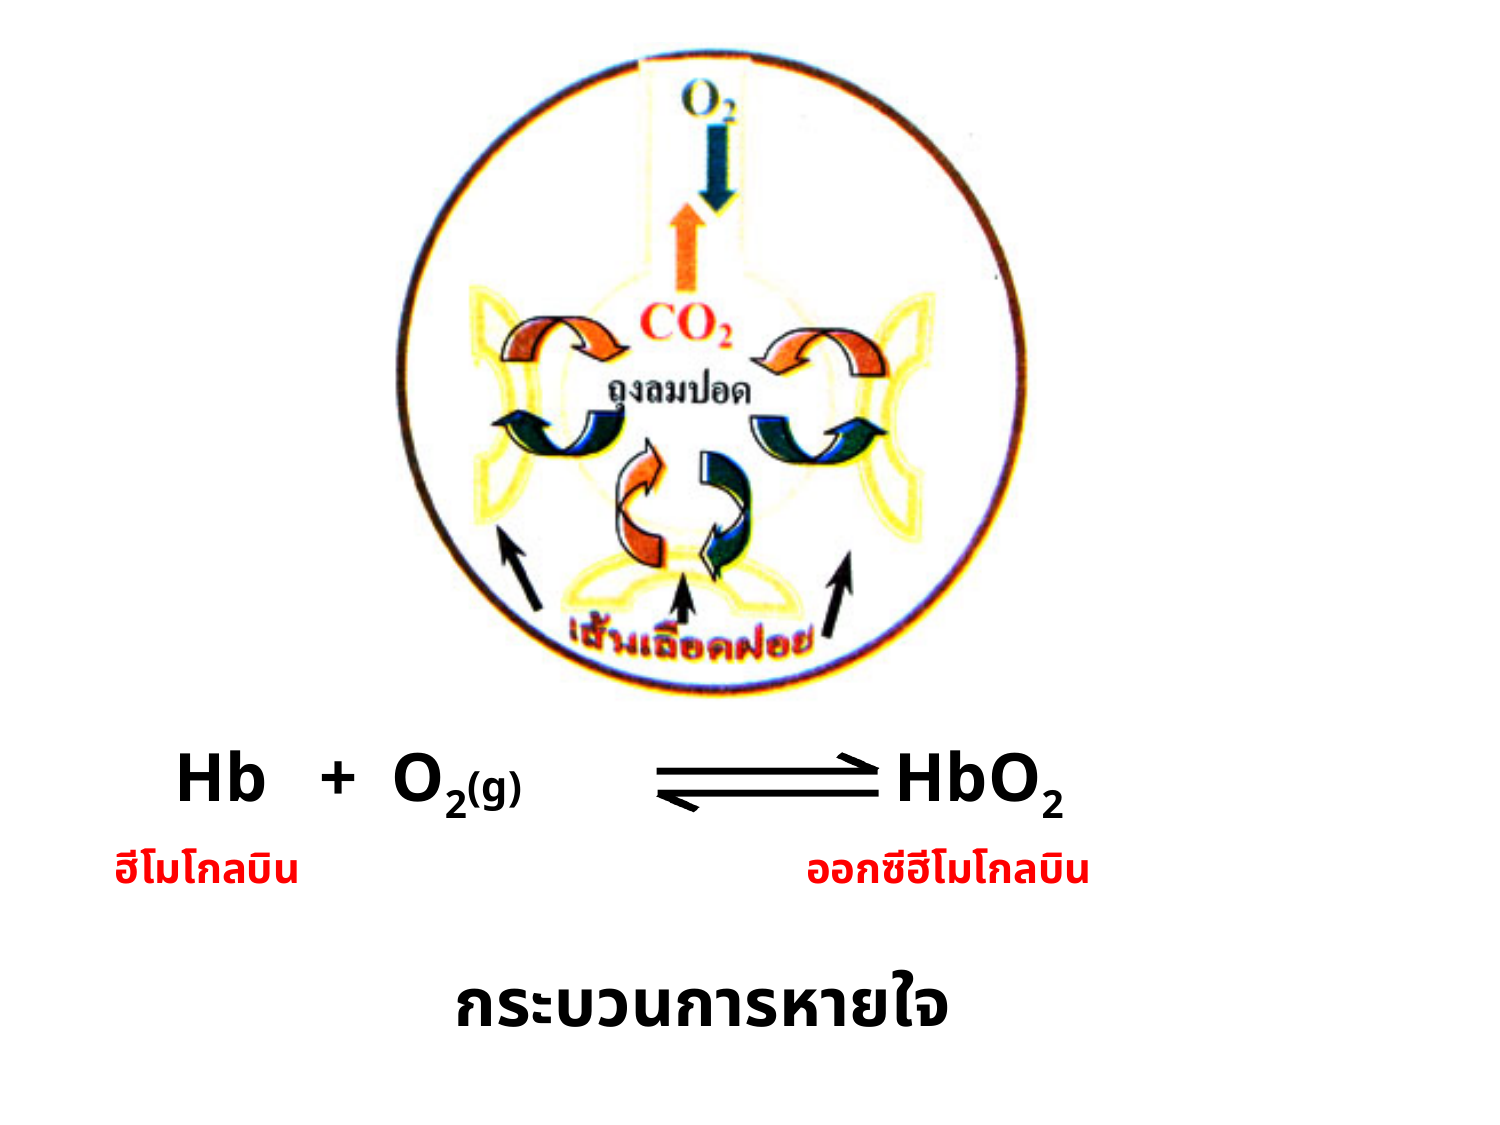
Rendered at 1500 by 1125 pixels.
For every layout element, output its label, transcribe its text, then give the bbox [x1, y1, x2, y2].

picture [655, 751, 881, 813]
text_box กระบวนการหายใจ [395, 952, 1010, 1047]
text_box ฮีโมโกลบิน ออกซีฮีโมโกลบิน [100, 834, 1317, 899]
picture [359, 42, 1046, 715]
text_box Hb + O2(g) HbO2 [159, 727, 1376, 834]
